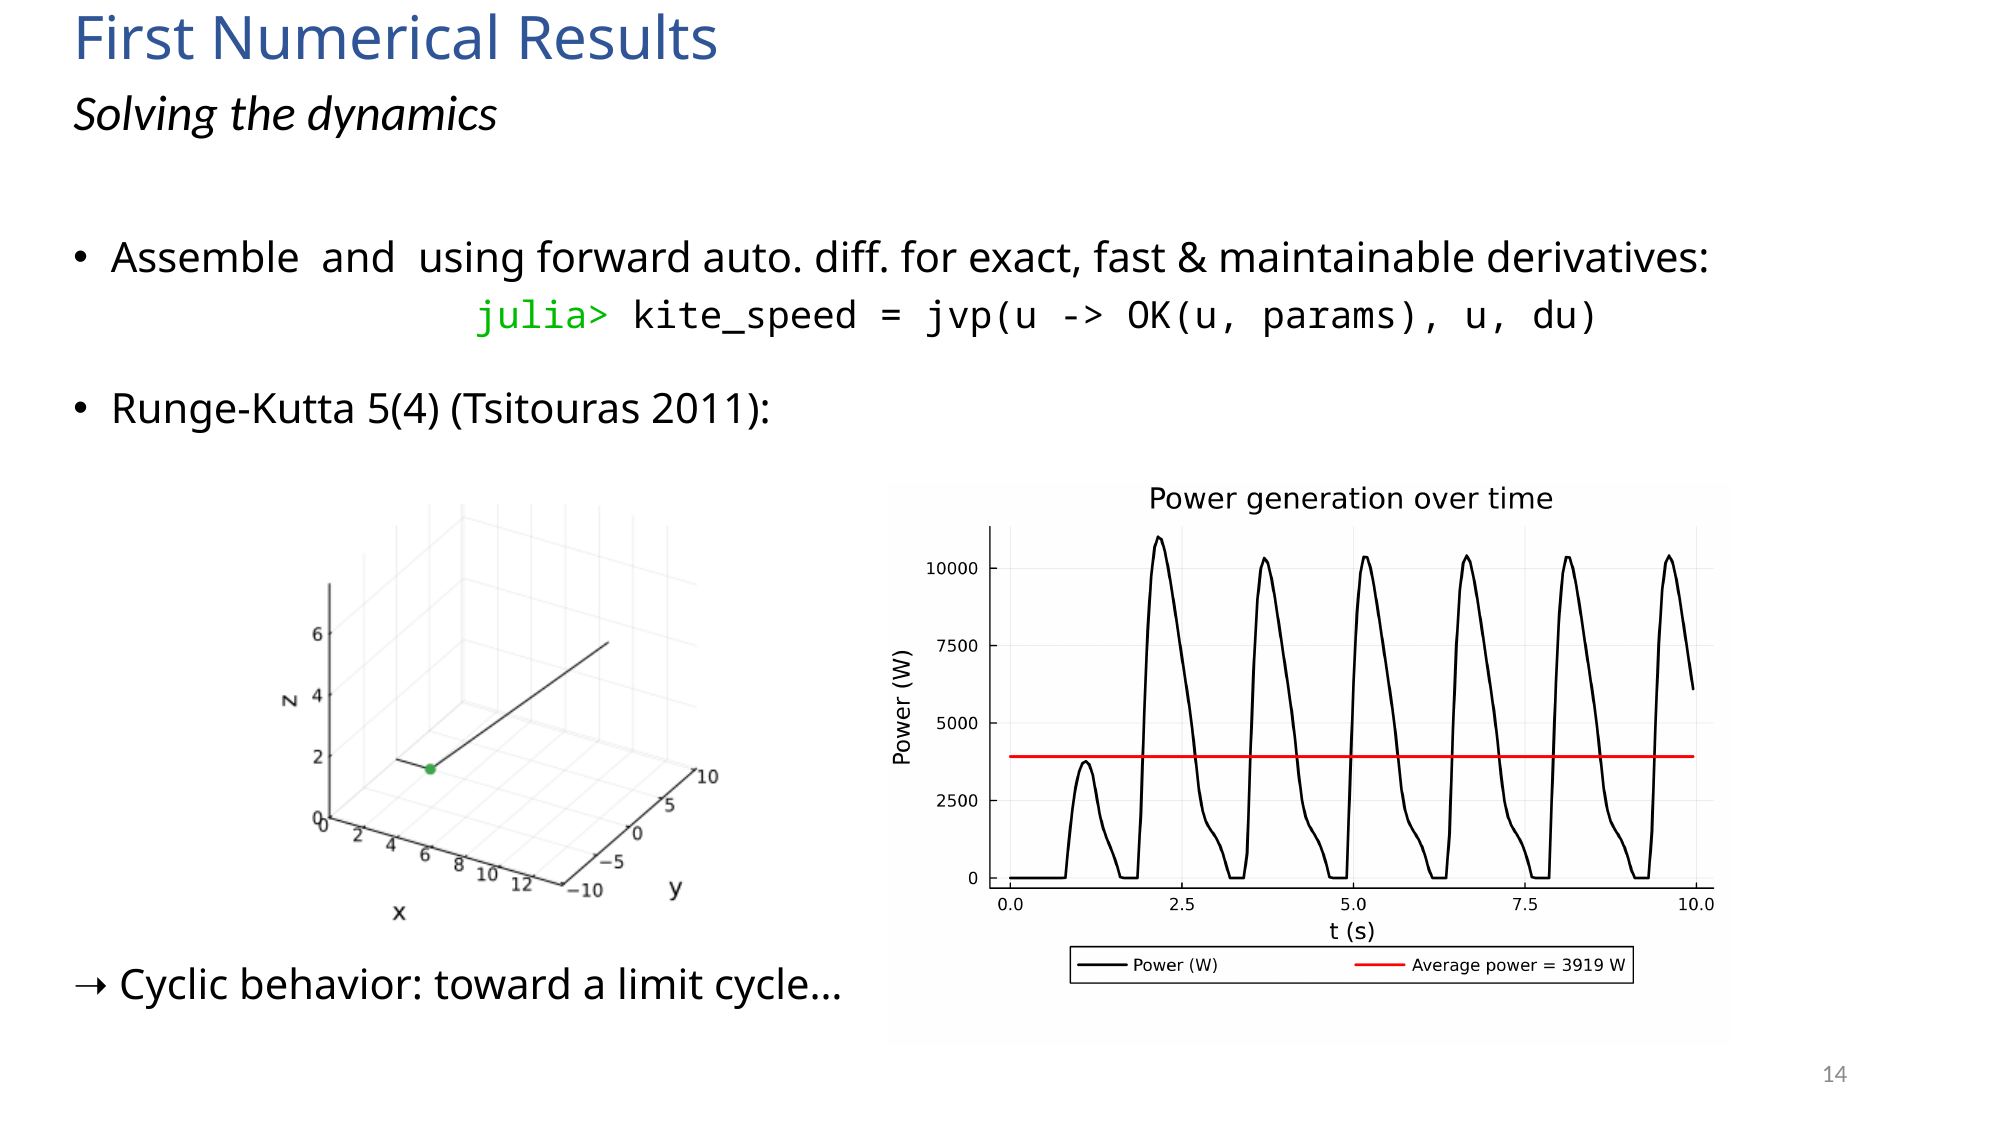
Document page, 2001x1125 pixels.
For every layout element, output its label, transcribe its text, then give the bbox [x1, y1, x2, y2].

title First Numerical Results [58, 0, 1942, 79]
picture [270, 504, 751, 932]
list Solving the dynamics [58, 79, 1942, 160]
slide_number 14 [1412, 1042, 1863, 1103]
picture [887, 483, 1730, 1046]
